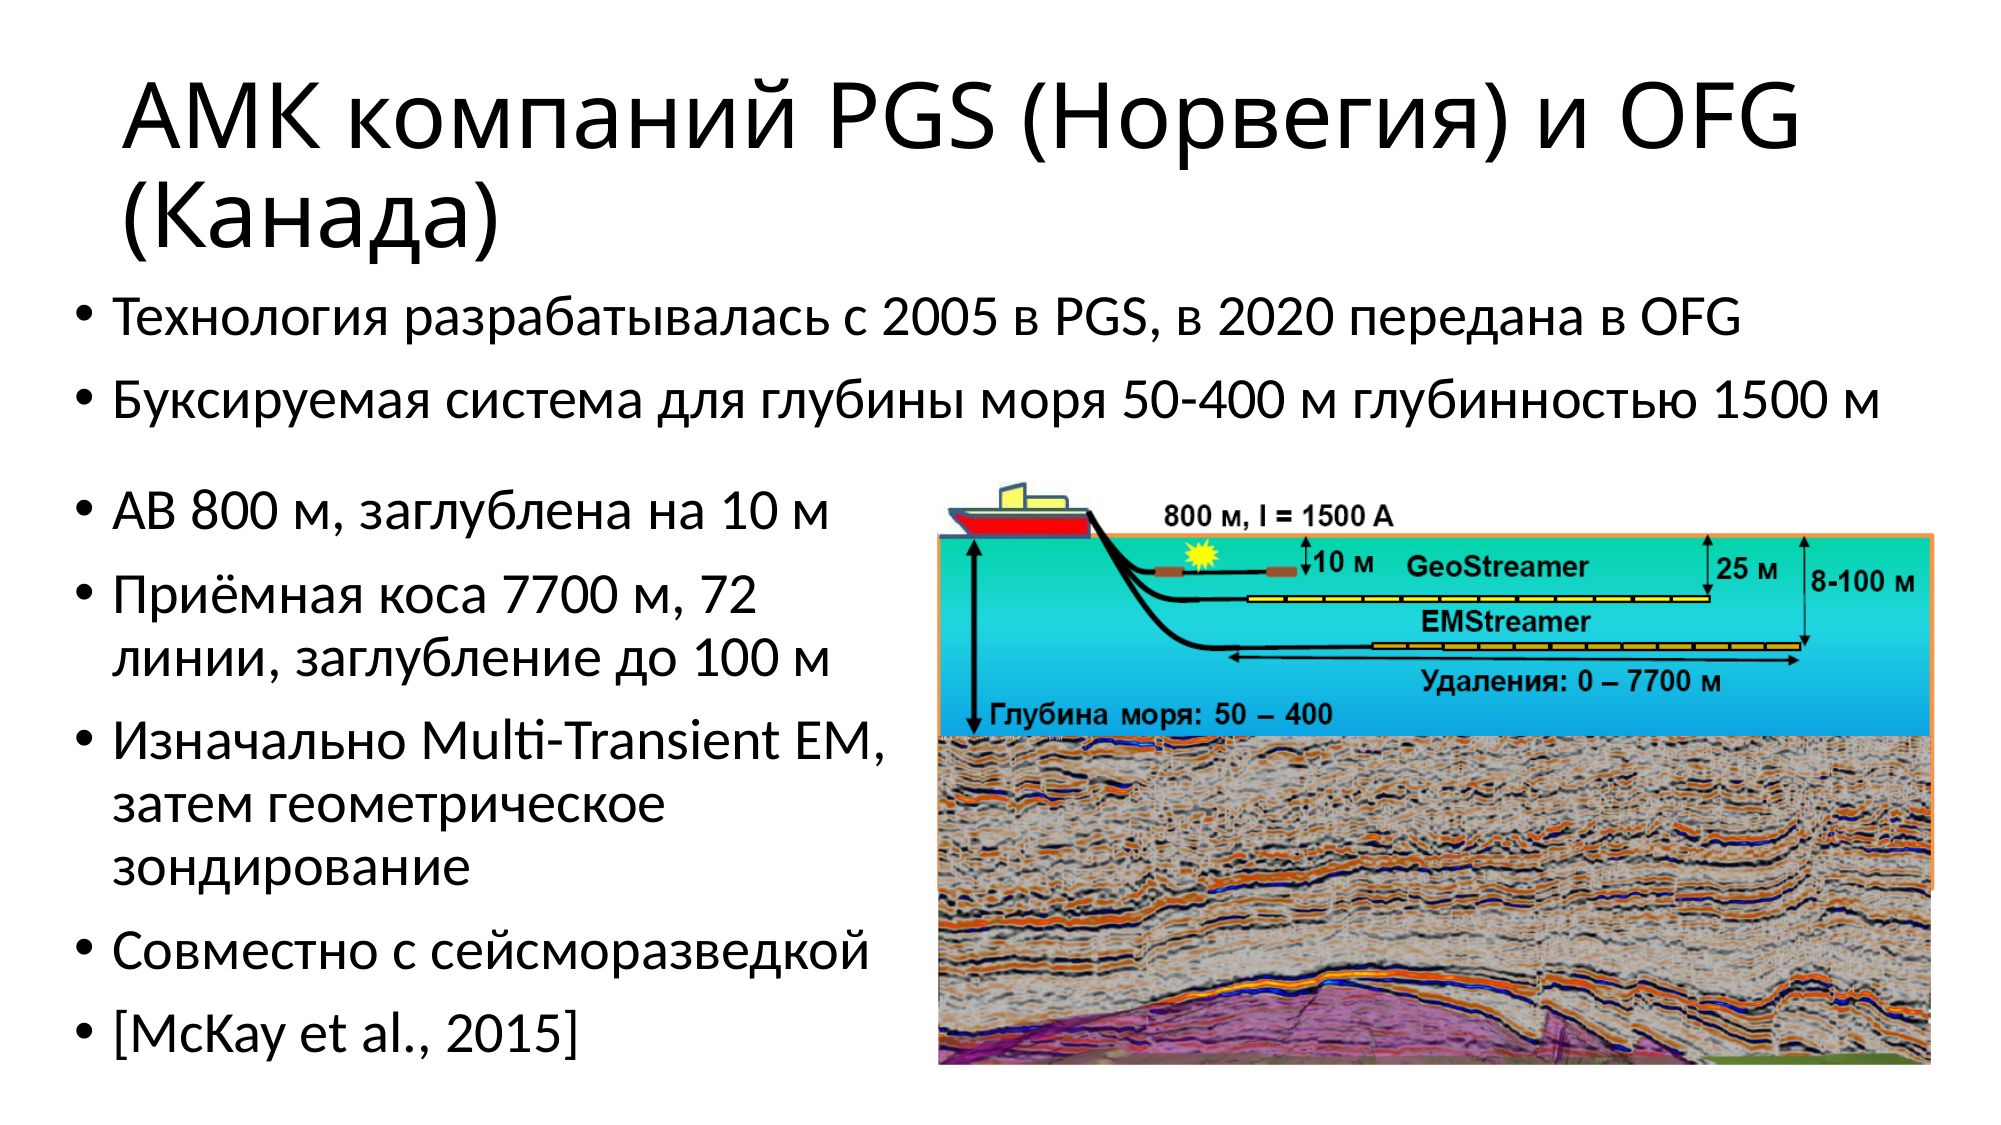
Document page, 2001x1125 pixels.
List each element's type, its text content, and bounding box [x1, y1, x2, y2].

list Технология разрабатывалась с 2005 в PGS, в 2020 передана в OFG Буксируемая система для глубины моря 50-400 м глубинностью 1500 м [59, 277, 1941, 471]
picture [904, 453, 1963, 1074]
text_box АВ 800 м, заглублена на 10 м Приёмная коса 7700 м, 72 линии, заглубление до 100 м Изначально Multi-Transient EM, затем геометрическое зондирование Совместно с сейсморазведкой [McKay et al., 2015] [59, 471, 916, 1084]
title АМК компаний PGS (Норвегия) и OFG (Канада) [107, 59, 1941, 277]
